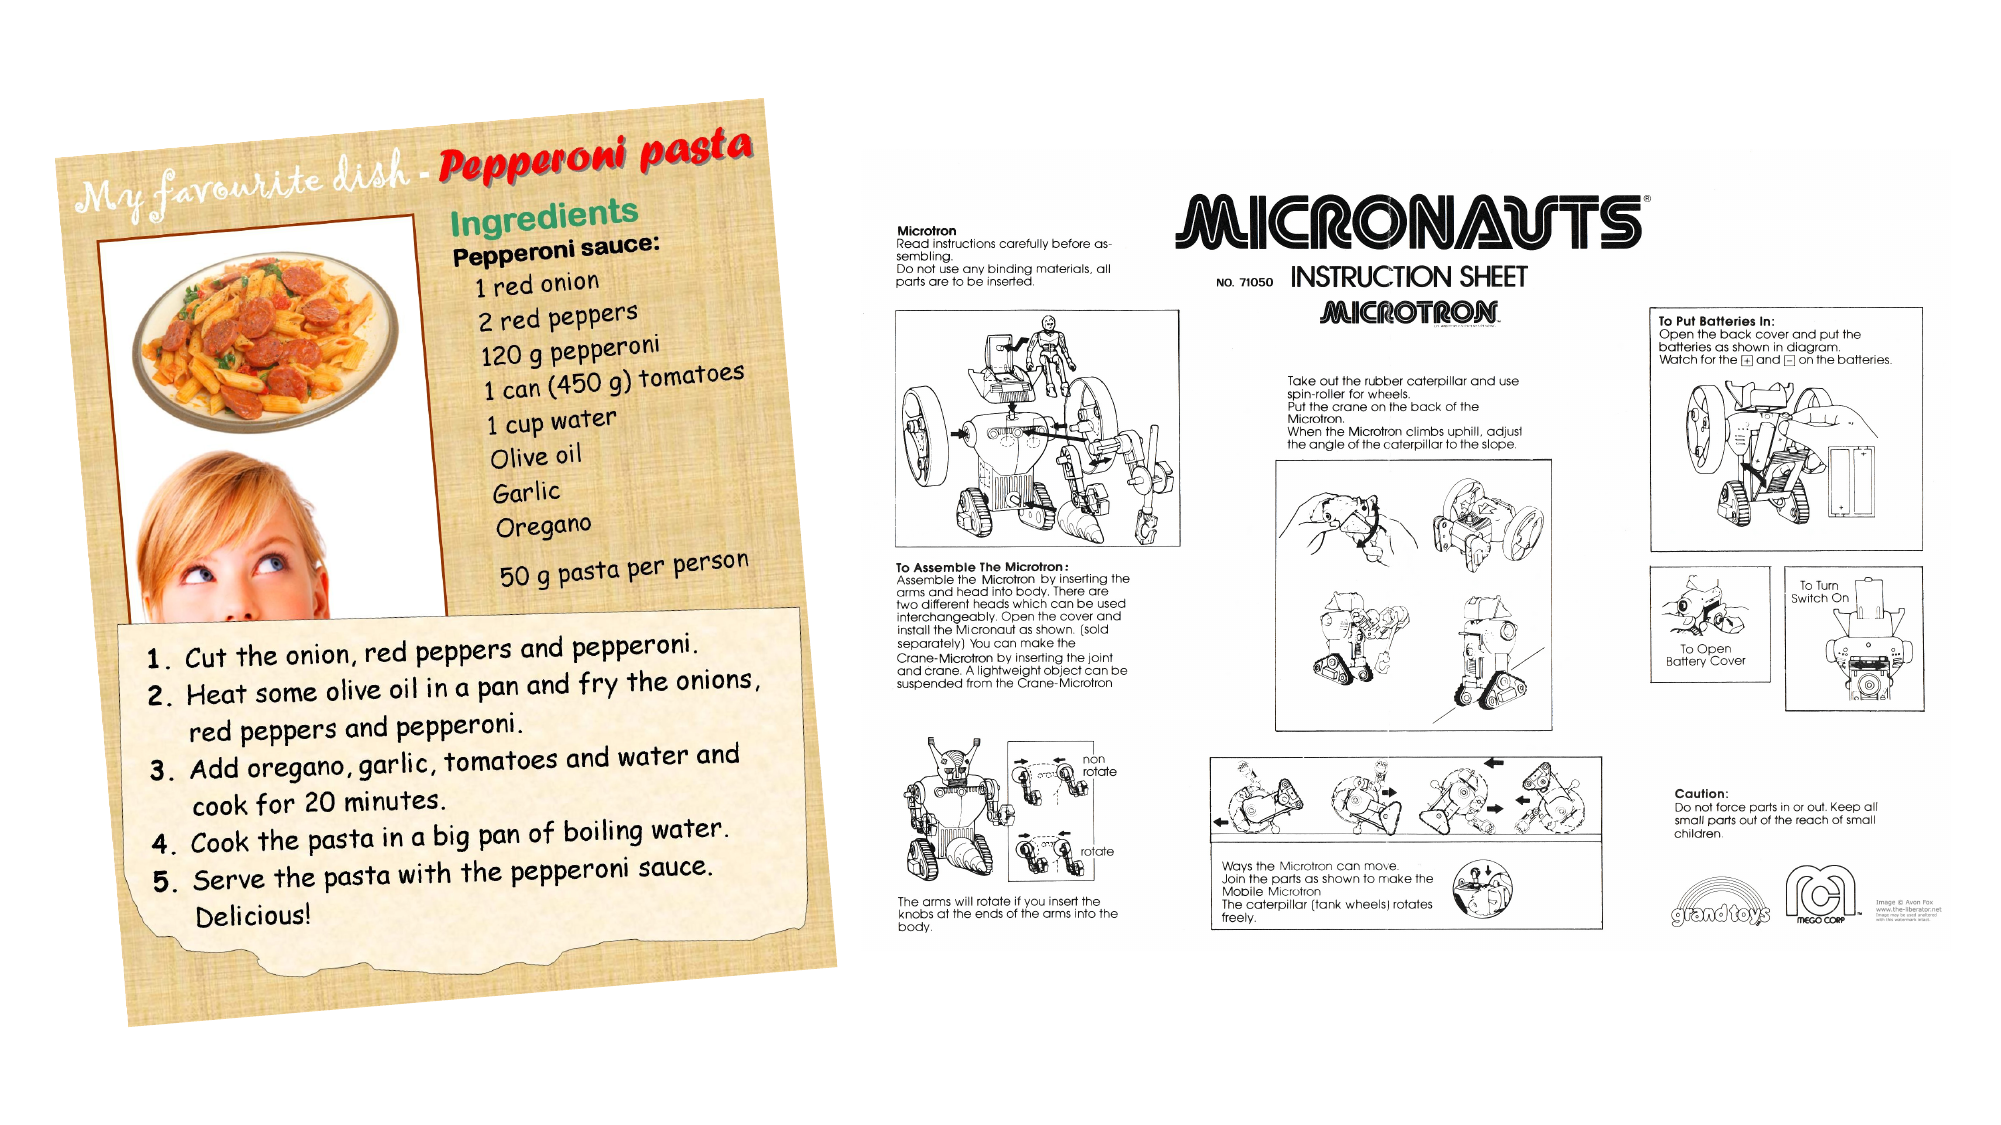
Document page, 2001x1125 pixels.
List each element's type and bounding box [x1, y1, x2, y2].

picture [861, 149, 1951, 951]
picture [55, 99, 838, 1027]
